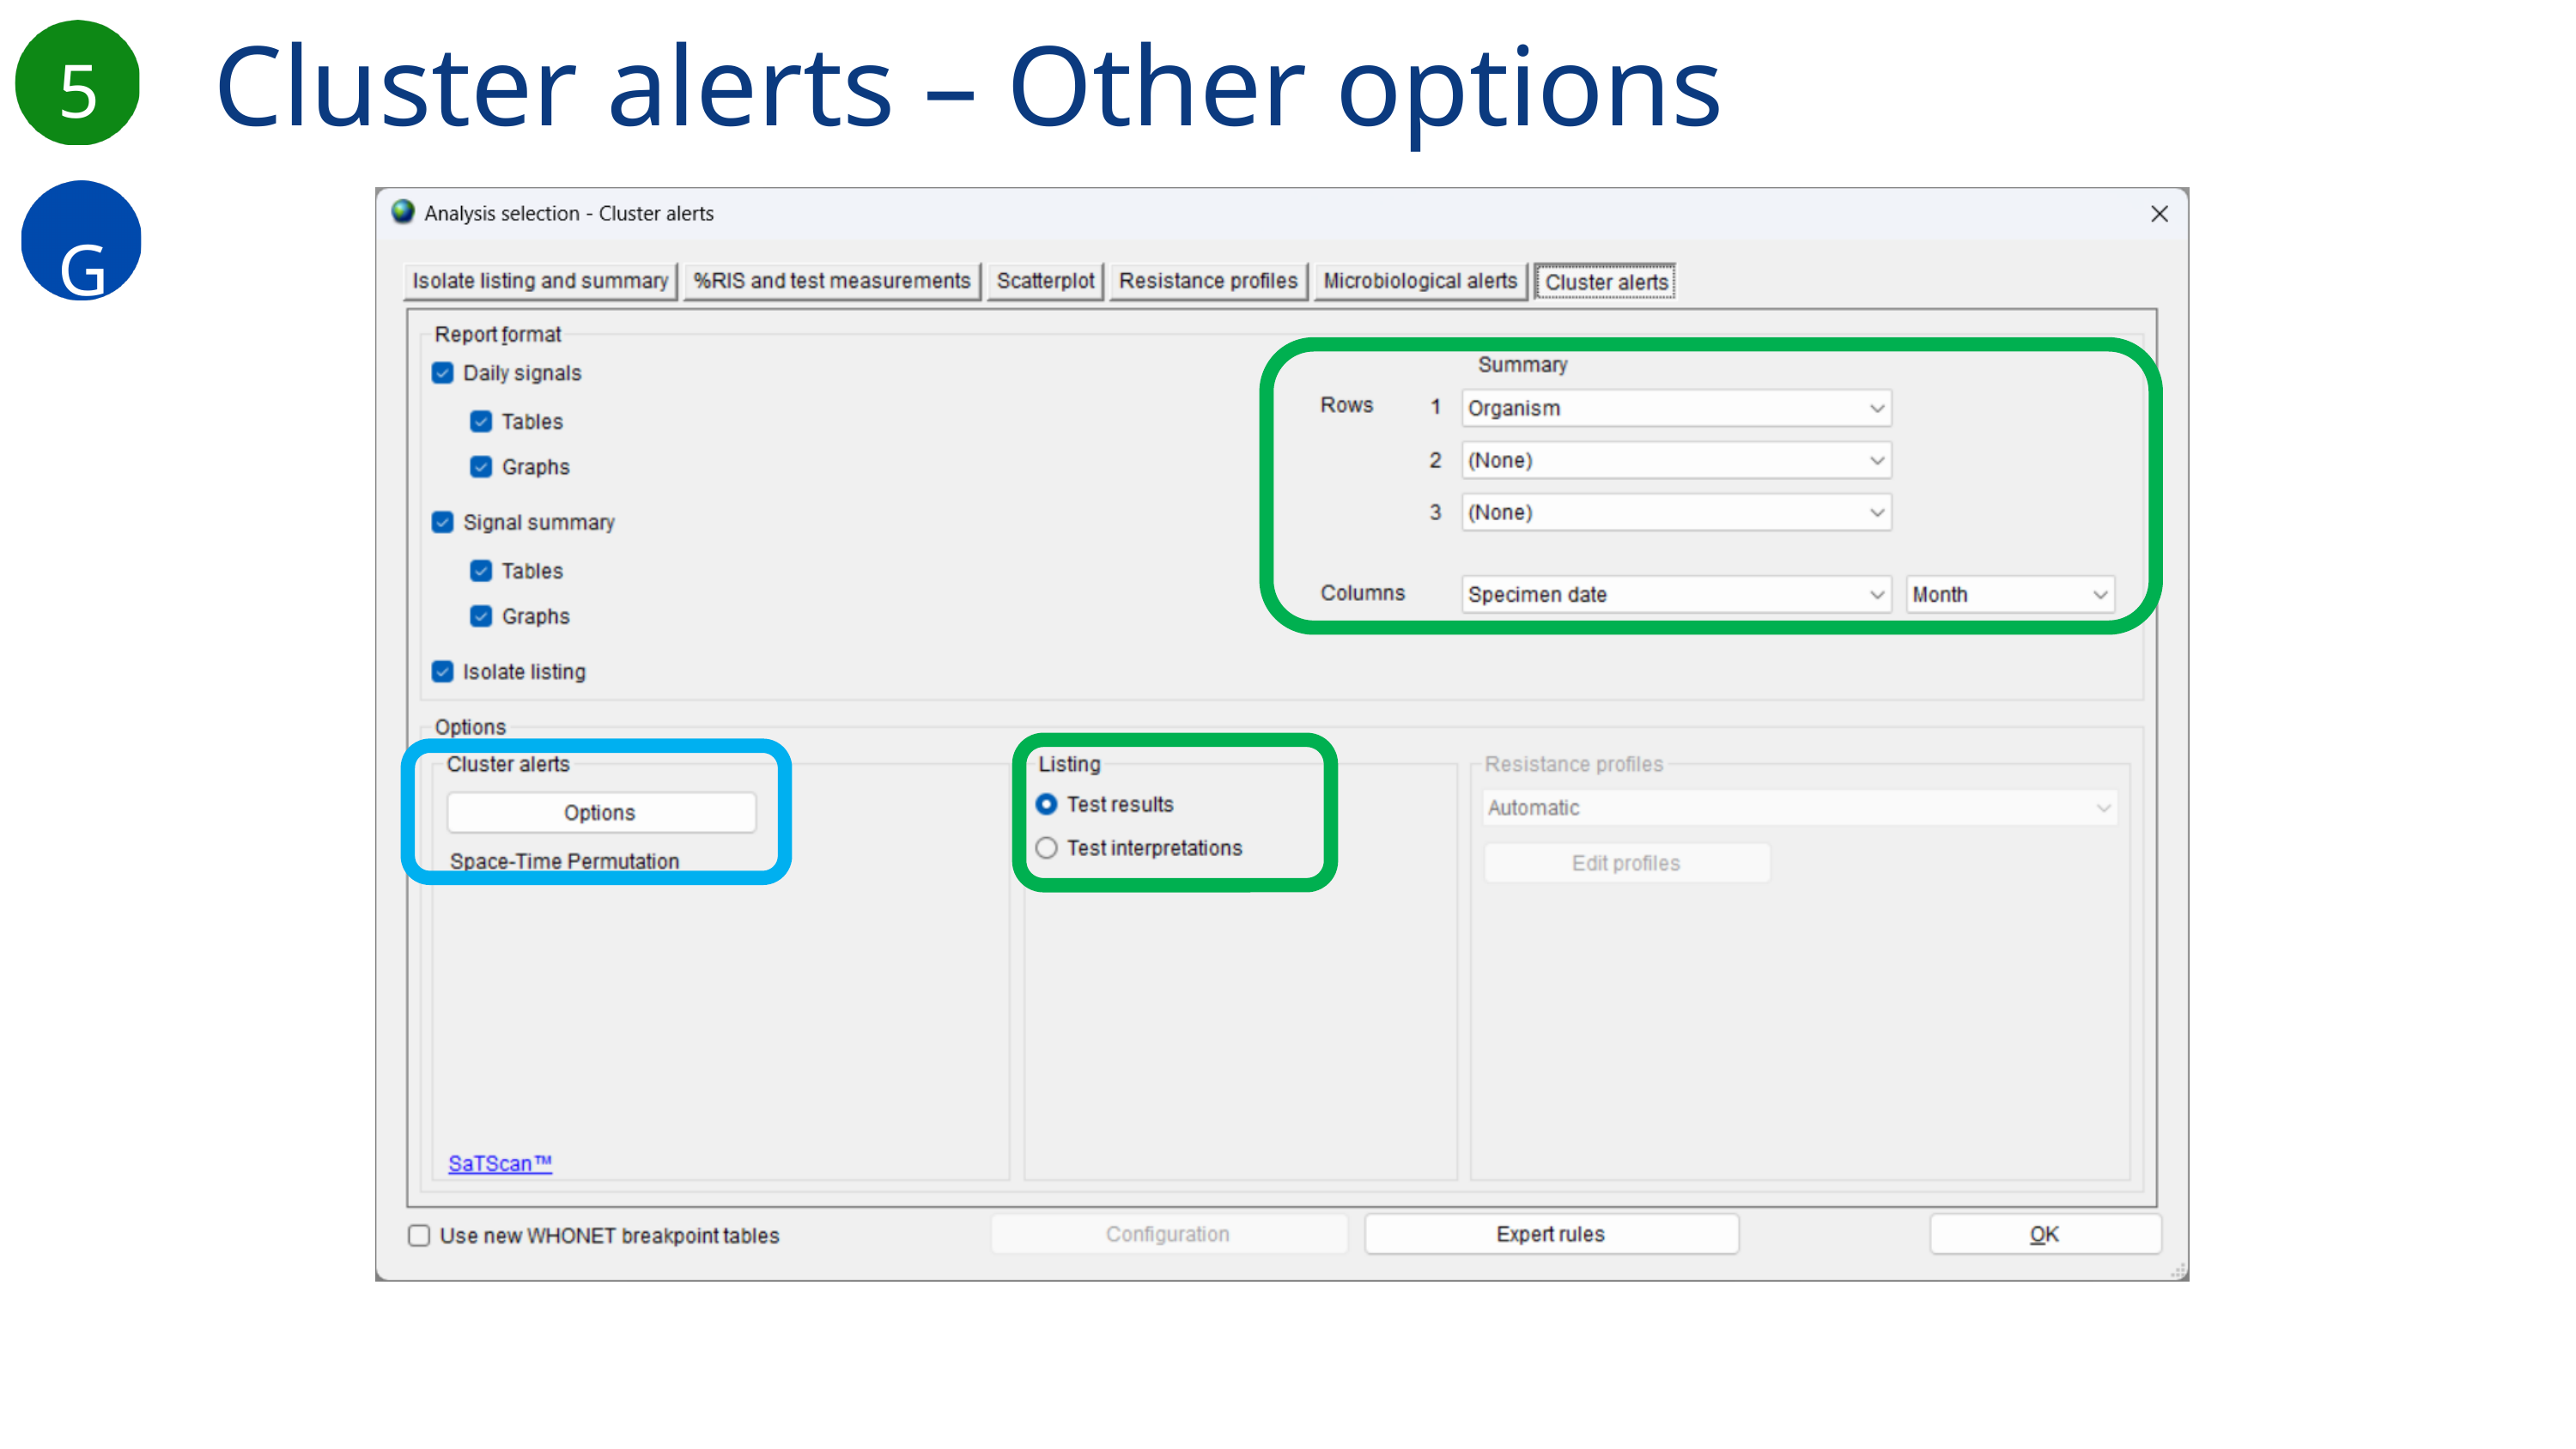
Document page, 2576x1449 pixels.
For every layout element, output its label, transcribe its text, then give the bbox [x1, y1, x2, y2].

picture [375, 187, 2190, 1282]
text_box Cluster alerts – Other options [213, 0, 2534, 149]
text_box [15, 20, 140, 145]
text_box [21, 133, 142, 301]
